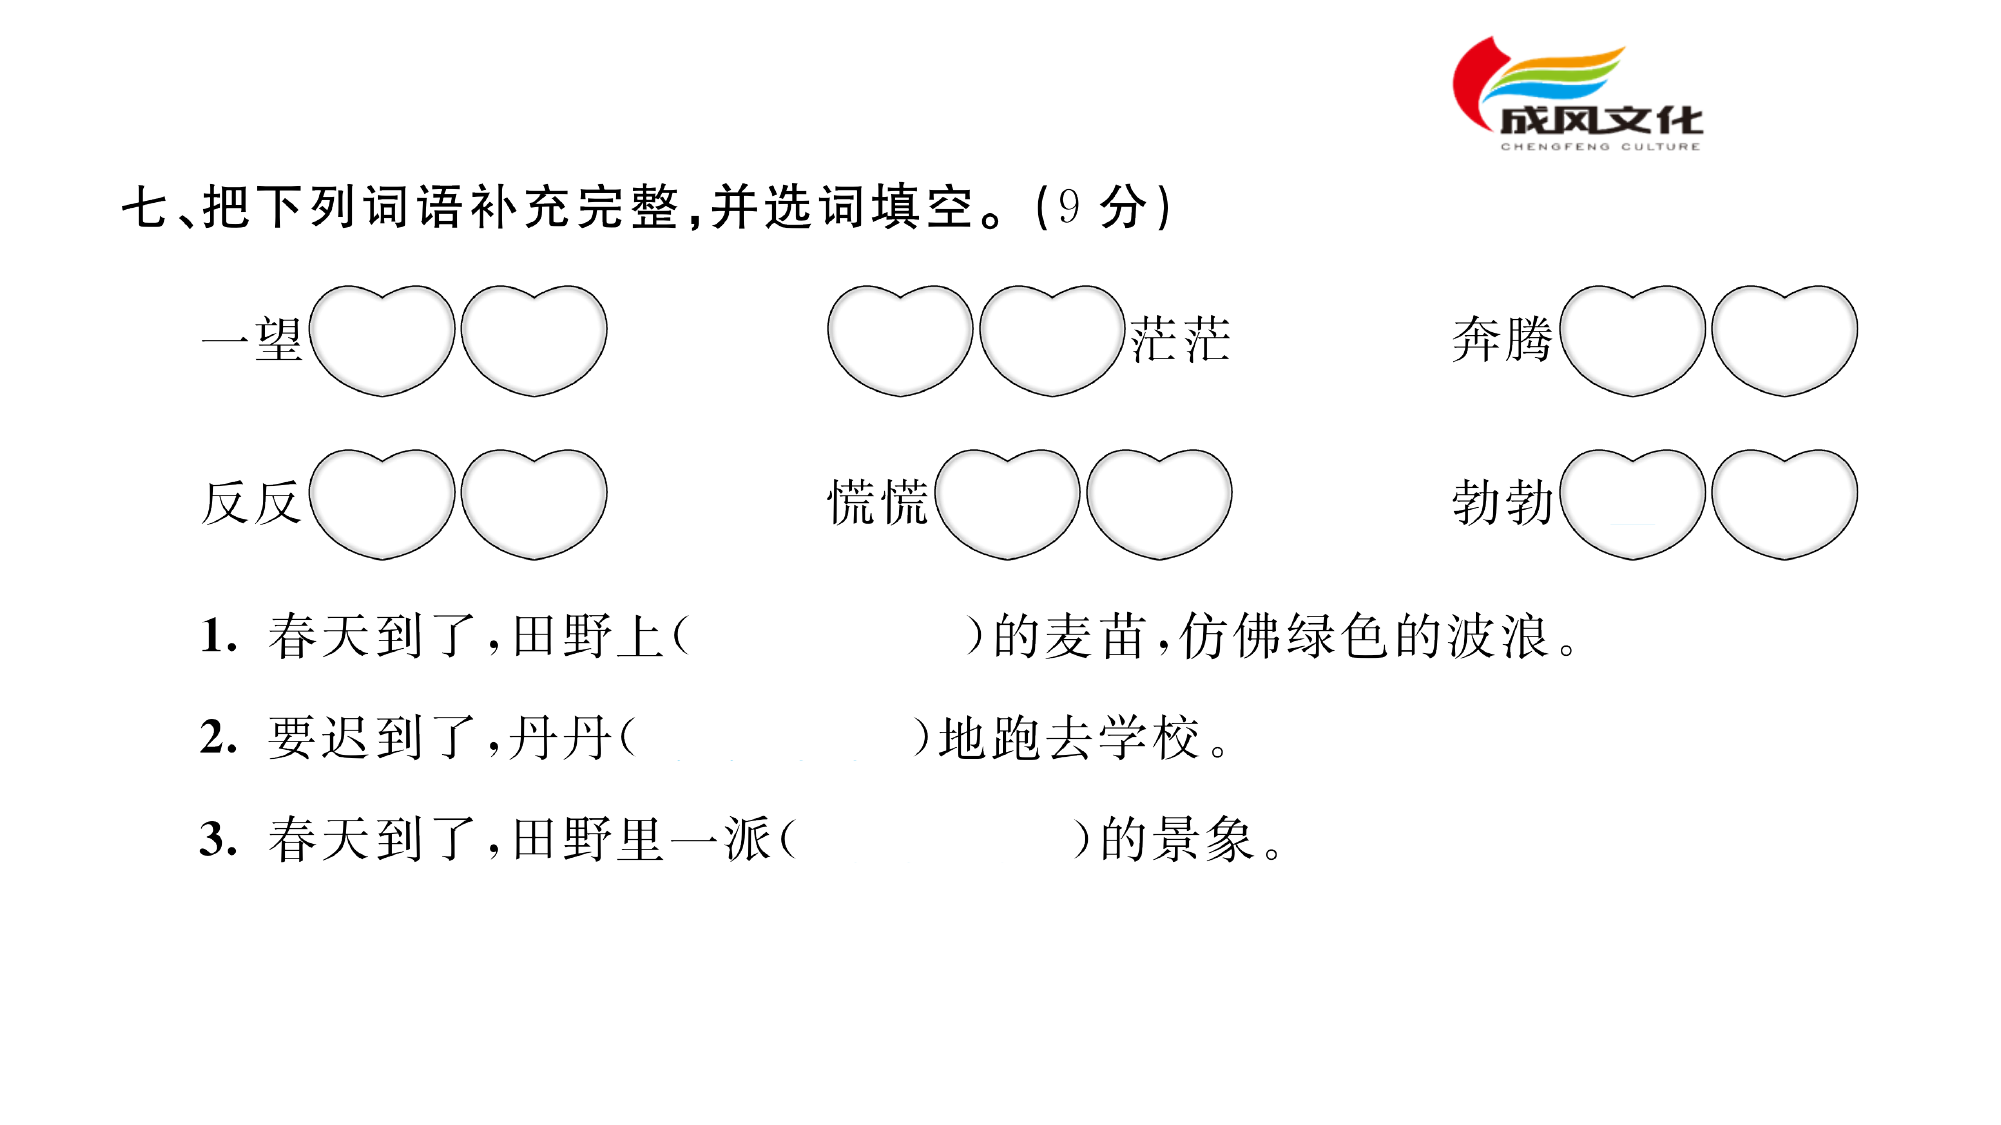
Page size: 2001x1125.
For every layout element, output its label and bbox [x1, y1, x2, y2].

picture [118, 30, 2000, 865]
